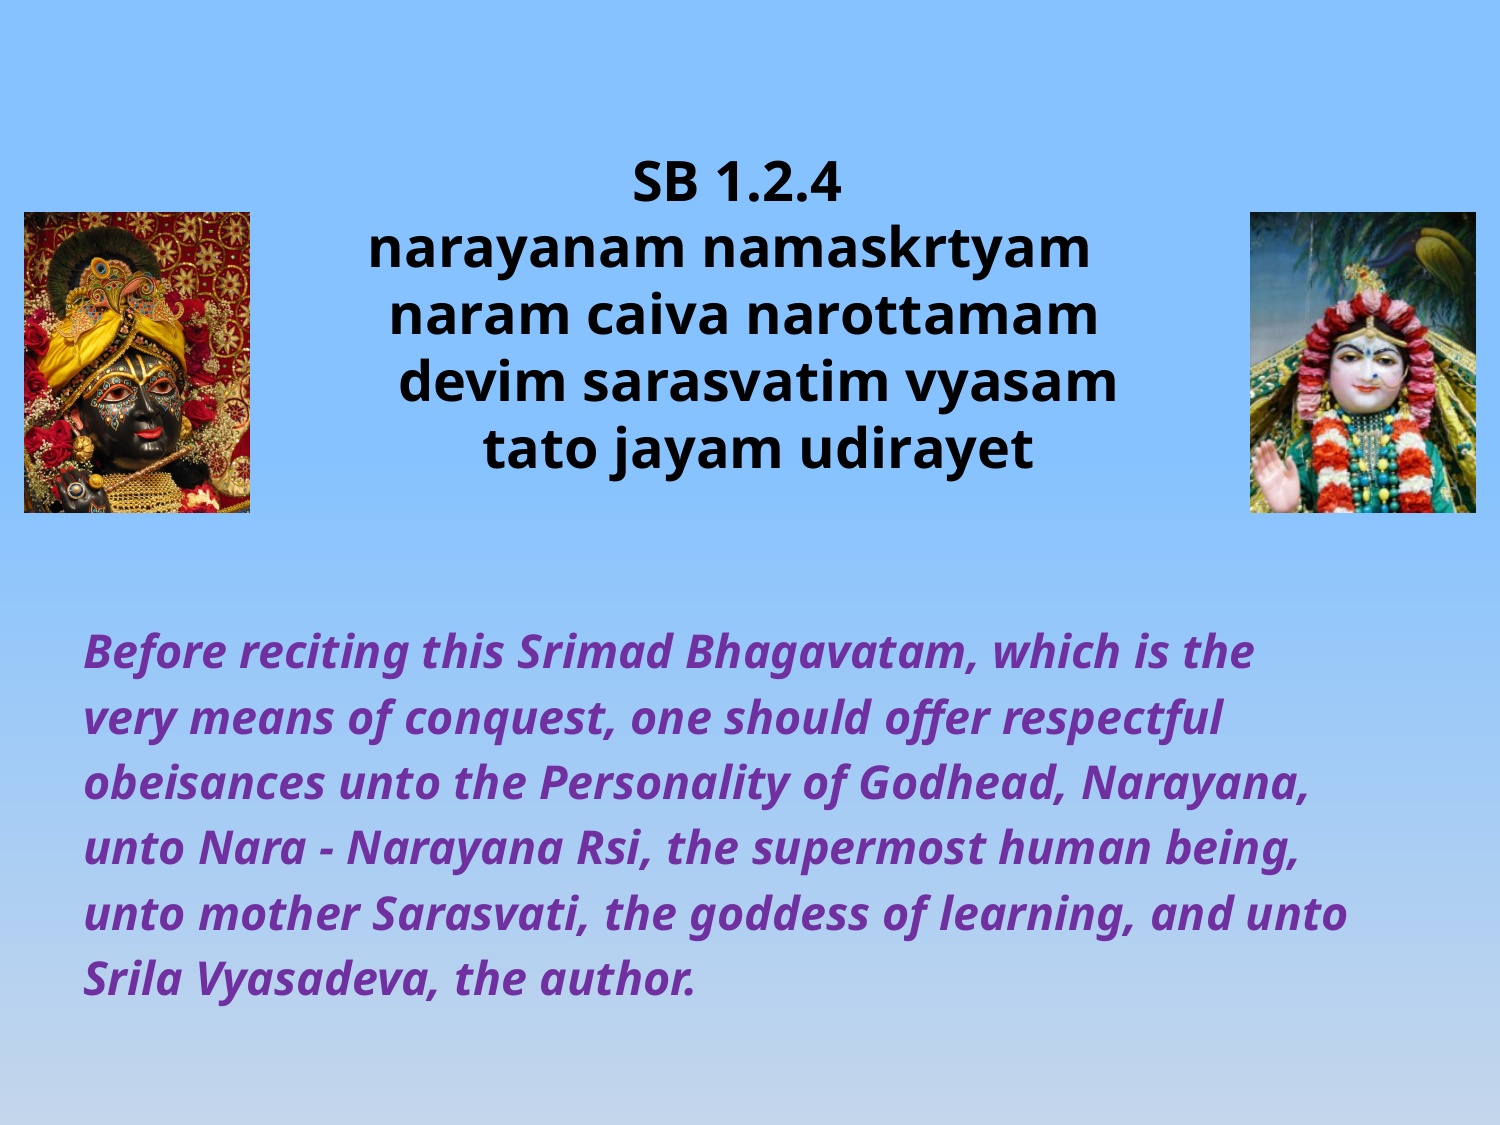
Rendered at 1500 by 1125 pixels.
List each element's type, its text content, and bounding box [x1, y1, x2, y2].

title SB 1.2.4 narayanam namaskrtyam naram caiva narottamam devim sarasvatim vyasam tato jayam udirayet [62, 137, 1413, 587]
list Before reciting this Srimad Bhagavatam, which is the very means of conquest, one should offer respectful obeisances unto the Personality of Godhead, Narayana, unto Nara - Narayana Rsi, the supermost human being, unto mother Sarasvati, the goddess of learning, and unto Srila Vyasadeva, the author. [49, 587, 1463, 1063]
picture [1249, 212, 1476, 513]
picture [24, 212, 251, 513]
